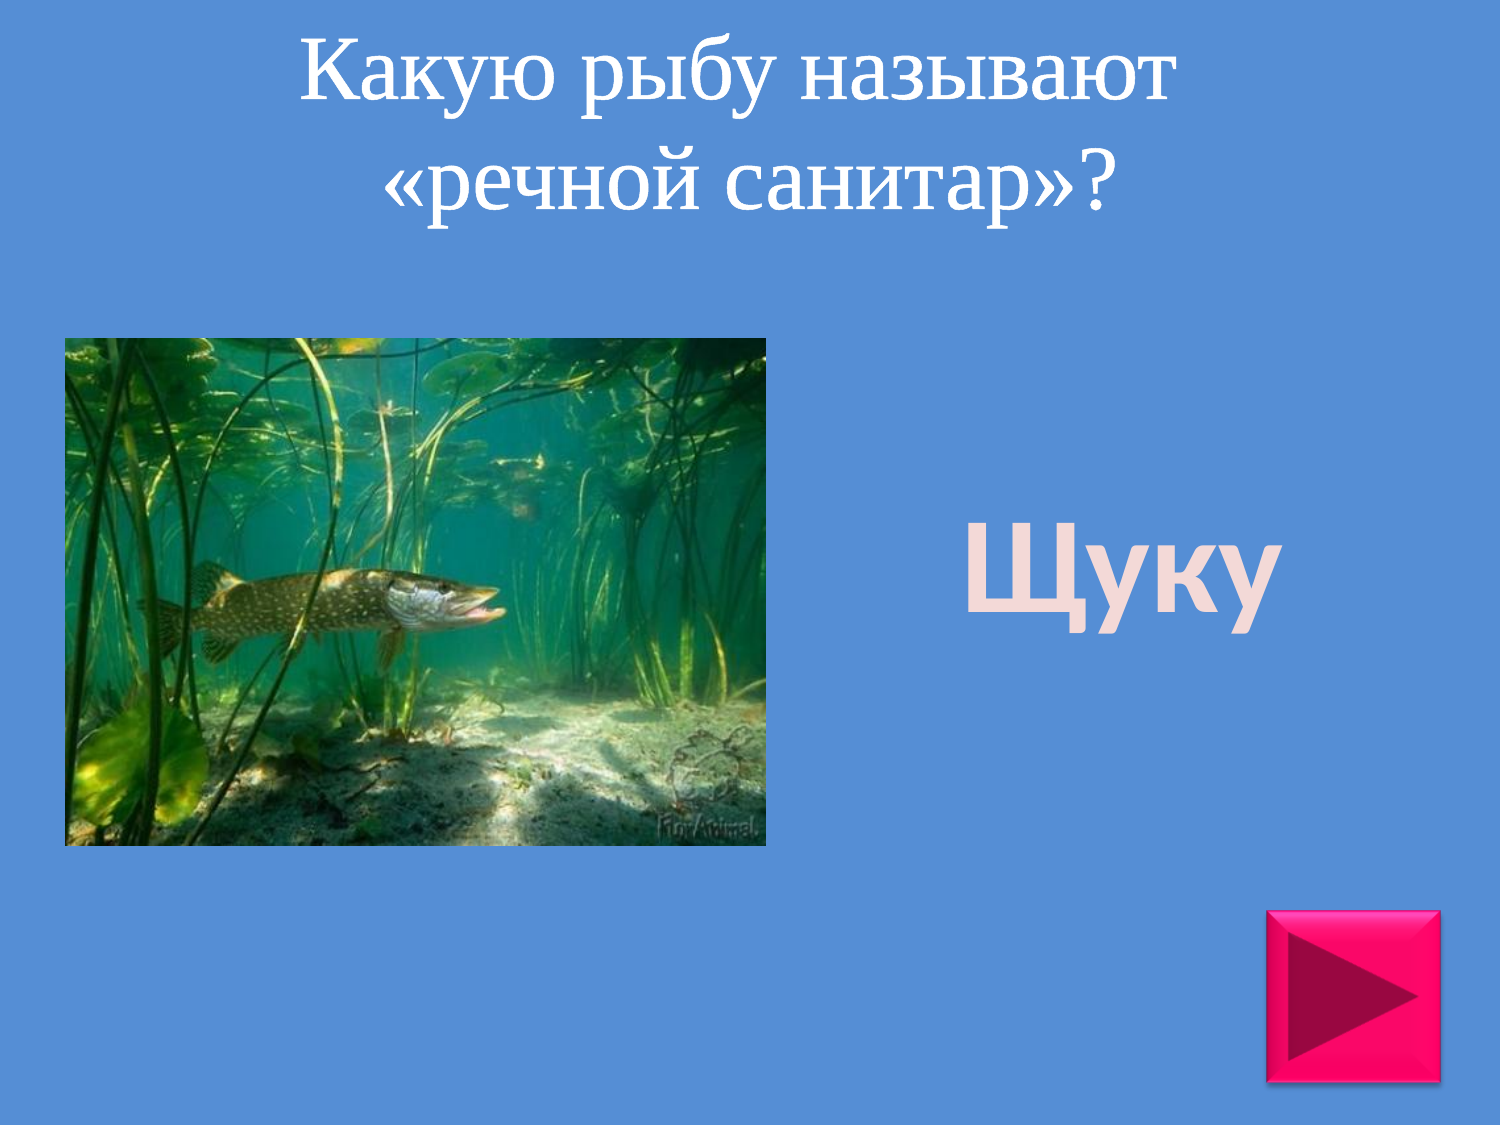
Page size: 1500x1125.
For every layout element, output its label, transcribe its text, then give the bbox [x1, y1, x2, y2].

picture [65, 337, 766, 847]
picture [1257, 904, 1450, 1096]
text_box Щуку [820, 468, 1424, 648]
text_box Какую рыбу называют «речной санитар»? [147, 0, 1353, 235]
